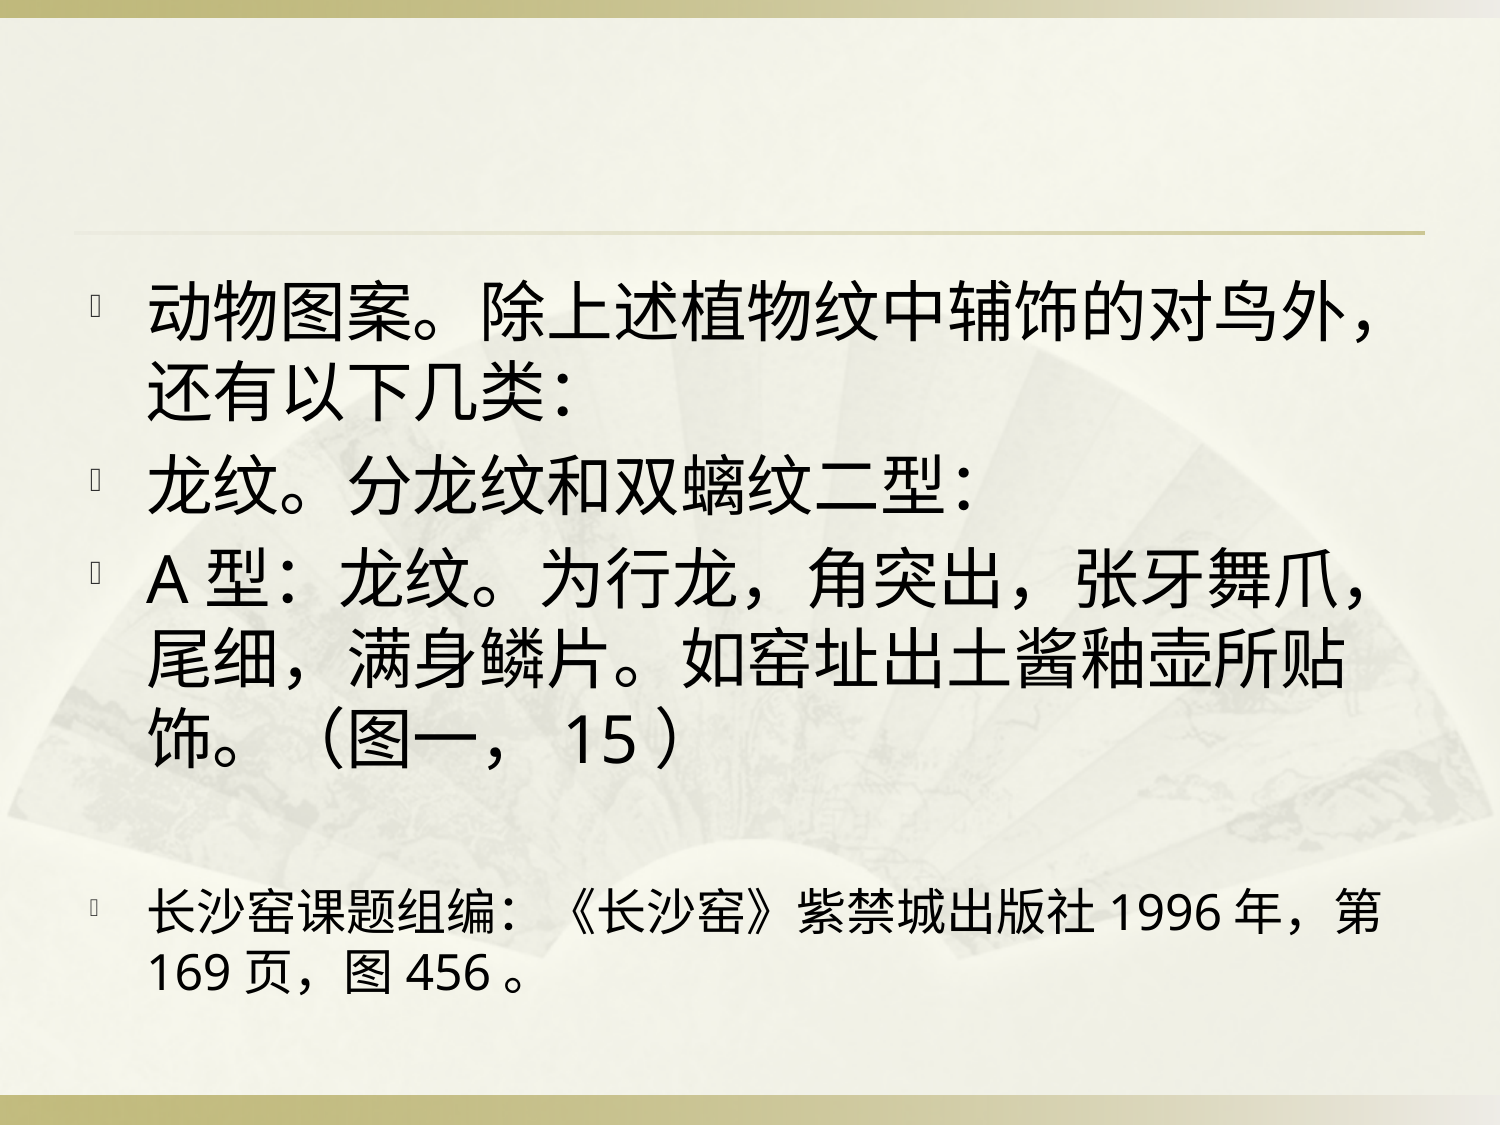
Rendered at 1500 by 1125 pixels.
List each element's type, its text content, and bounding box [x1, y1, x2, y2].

list 动物图案。除上述植物纹中辅饰的对鸟外，还有以下几类： 龙纹。分龙纹和双螭纹二型： A型：龙纹。为行龙，角突出，张牙舞爪，尾细，满身鳞片。如窑址出土酱釉壶所贴饰。（图一，15） 长沙窑课题组编：《长沙窑》紫禁城出版社1996年，第169页，图456。 [75, 262, 1425, 1032]
